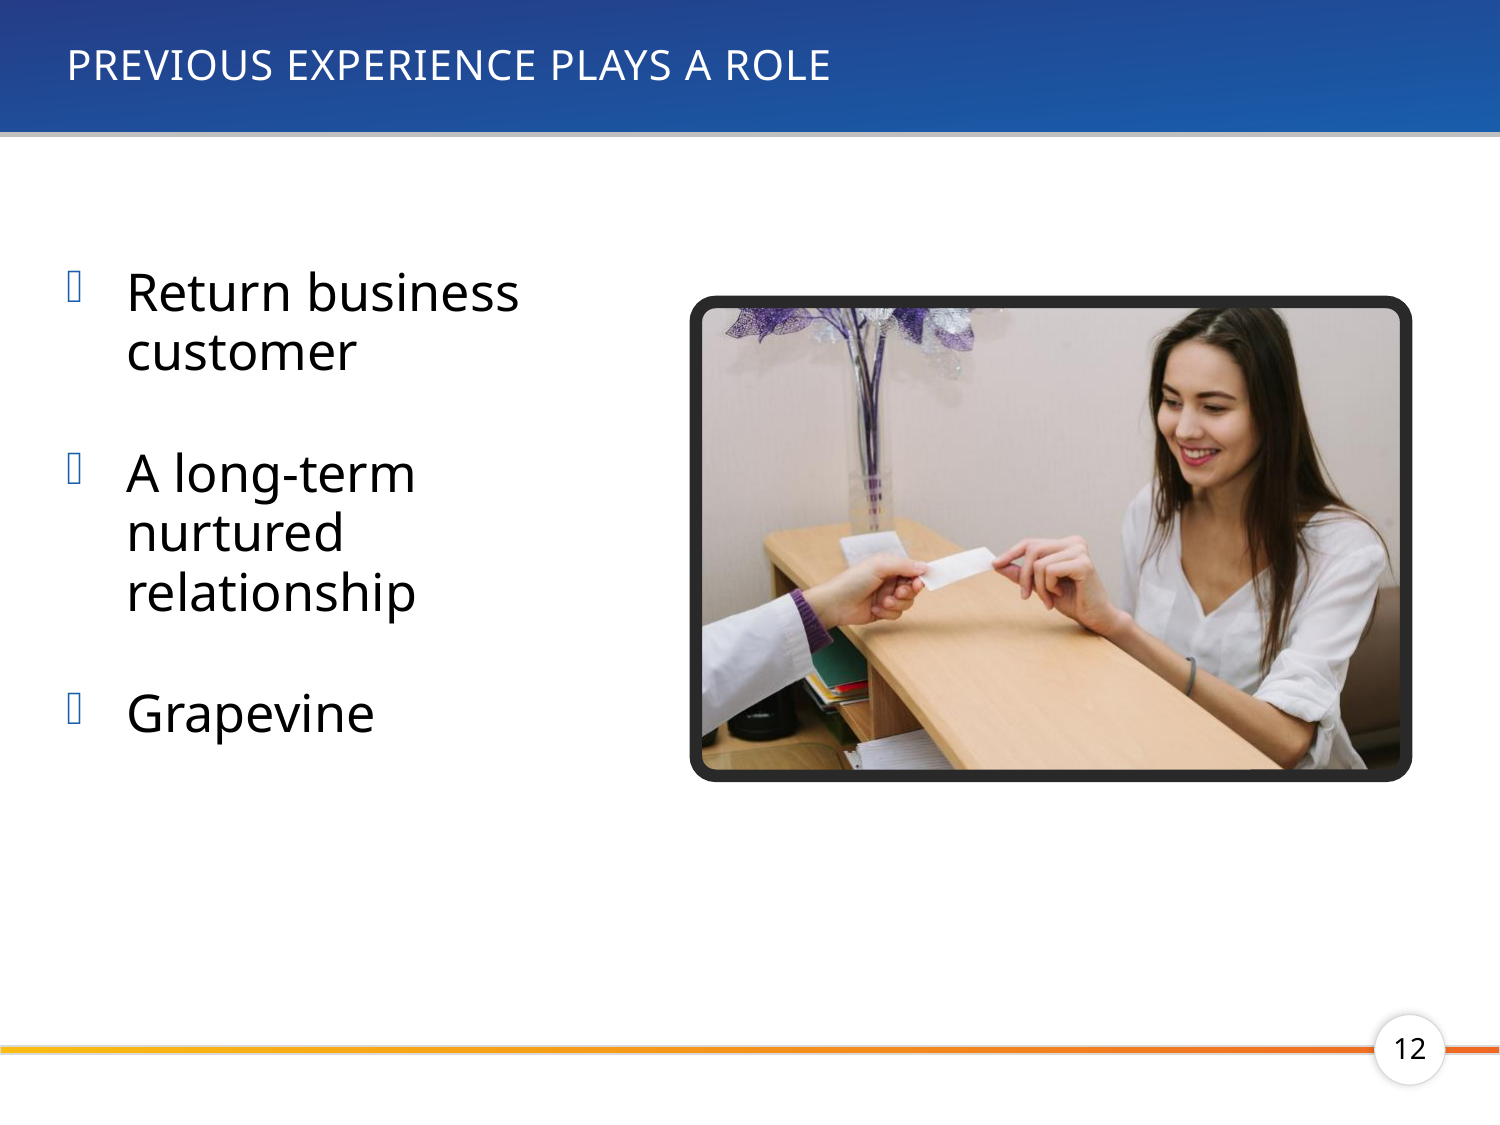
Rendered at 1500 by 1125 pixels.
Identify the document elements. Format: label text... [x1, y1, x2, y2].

title Previous Experience plays a role [51, 17, 1449, 118]
list Return business customer A long-term nurtured relationship Grapevine [51, 256, 623, 1014]
picture [695, 301, 1407, 776]
